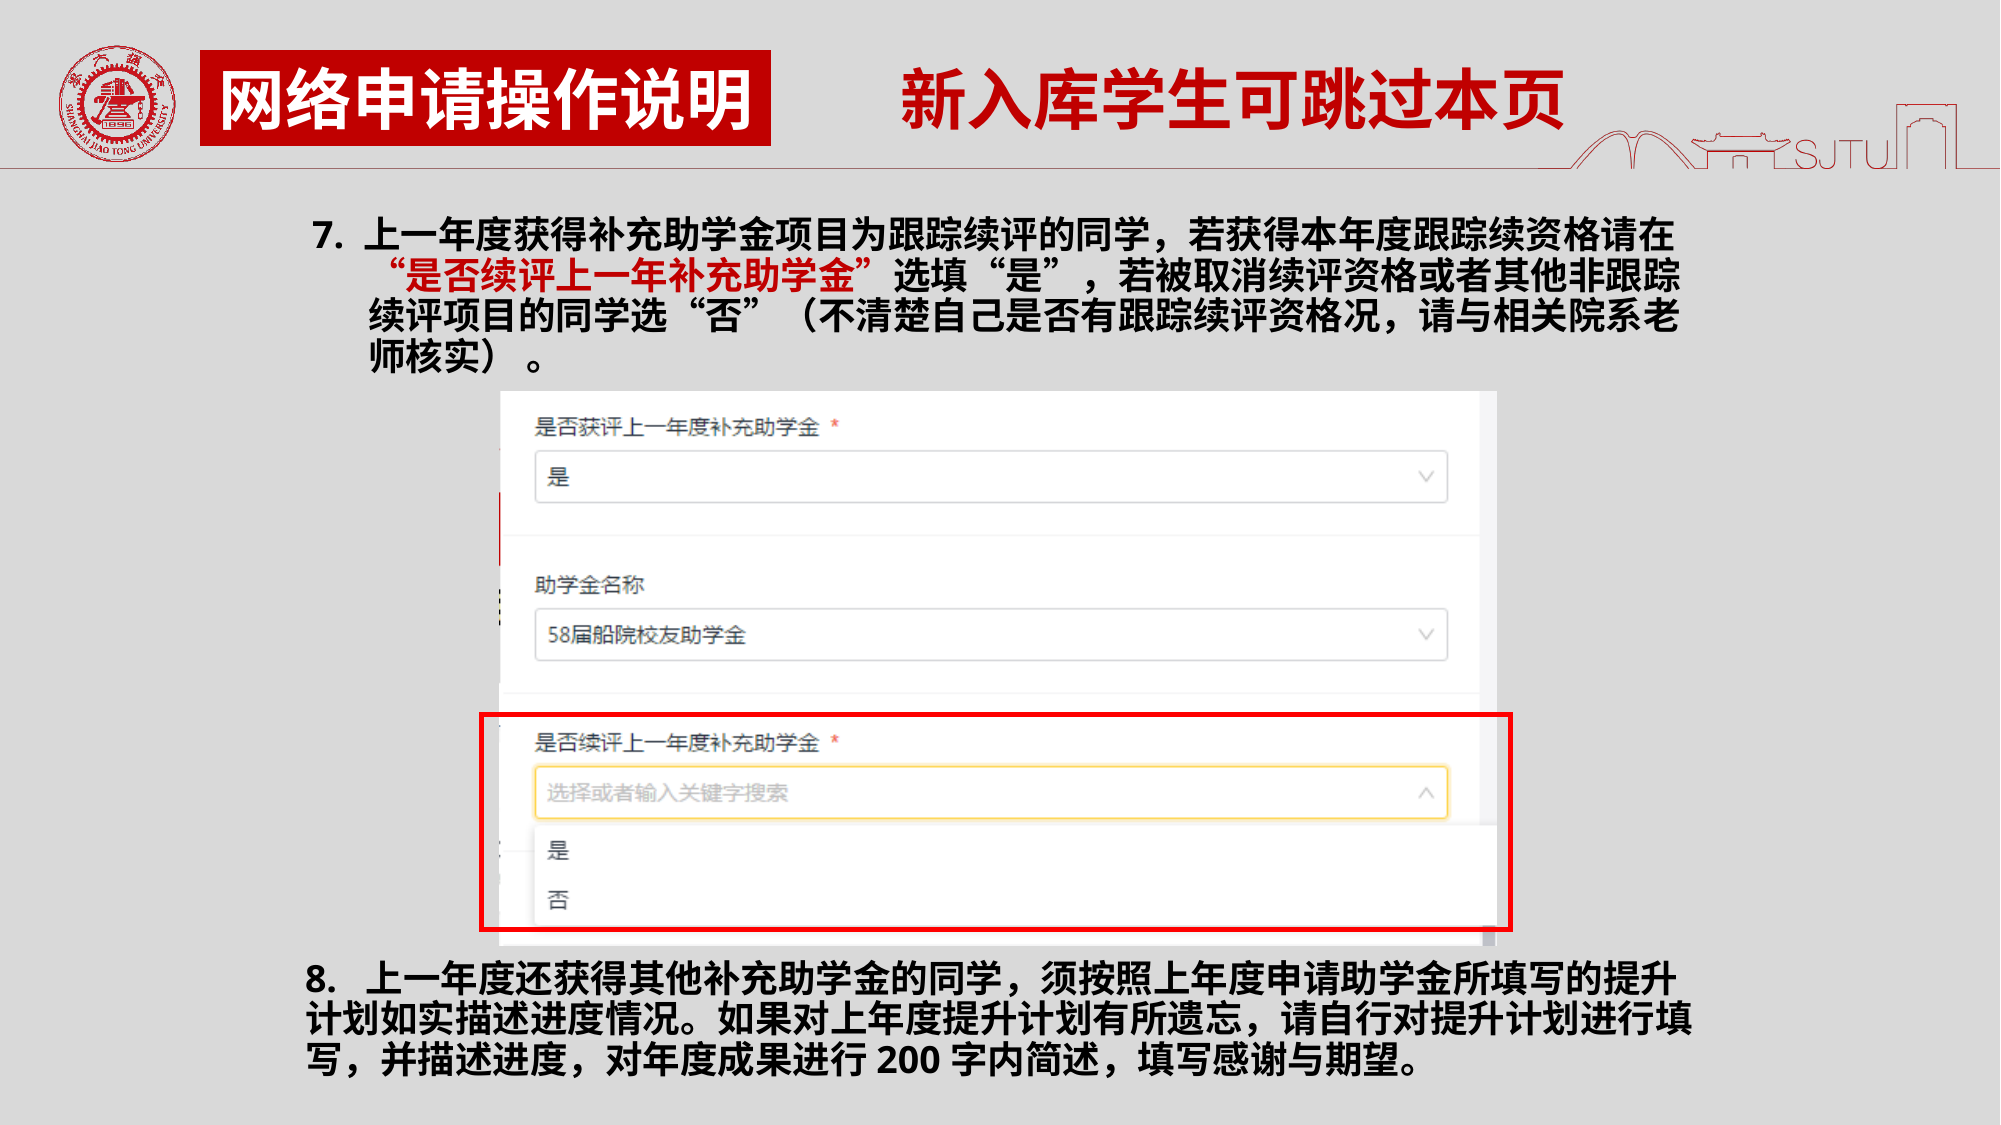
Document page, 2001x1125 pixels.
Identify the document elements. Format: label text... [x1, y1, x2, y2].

text_box [481, 714, 499, 931]
text_box [1497, 714, 1512, 931]
picture [499, 391, 1497, 946]
text_box 8. 上一年度还获得其他补充助学金的同学，须按照上年度申请助学金所填写的提升计划如实描述进度情况。如果对上年度提升计划有所遗忘，请自行对提升计划进行填写，并描述进度，对年度成果进行200字内简述，填写感谢与期望。 [290, 952, 1712, 1089]
text_box 7. 上一年度获得补充助学金项目为跟踪续评的同学，若获得本年度跟踪续资格请在“是否续评上一年补充助学金”选填“是”，若被取消续评资格或者其他非跟踪续评项目的同学选“否”（不清楚自己是否有跟踪续评资格况，请与相关院系老师核实） 。 [297, 209, 1719, 448]
text_box 新入库学生可跳过本页 [847, 50, 1620, 146]
picture [0, 37, 2000, 169]
text_box 网络申请操作说明 [200, 50, 771, 146]
